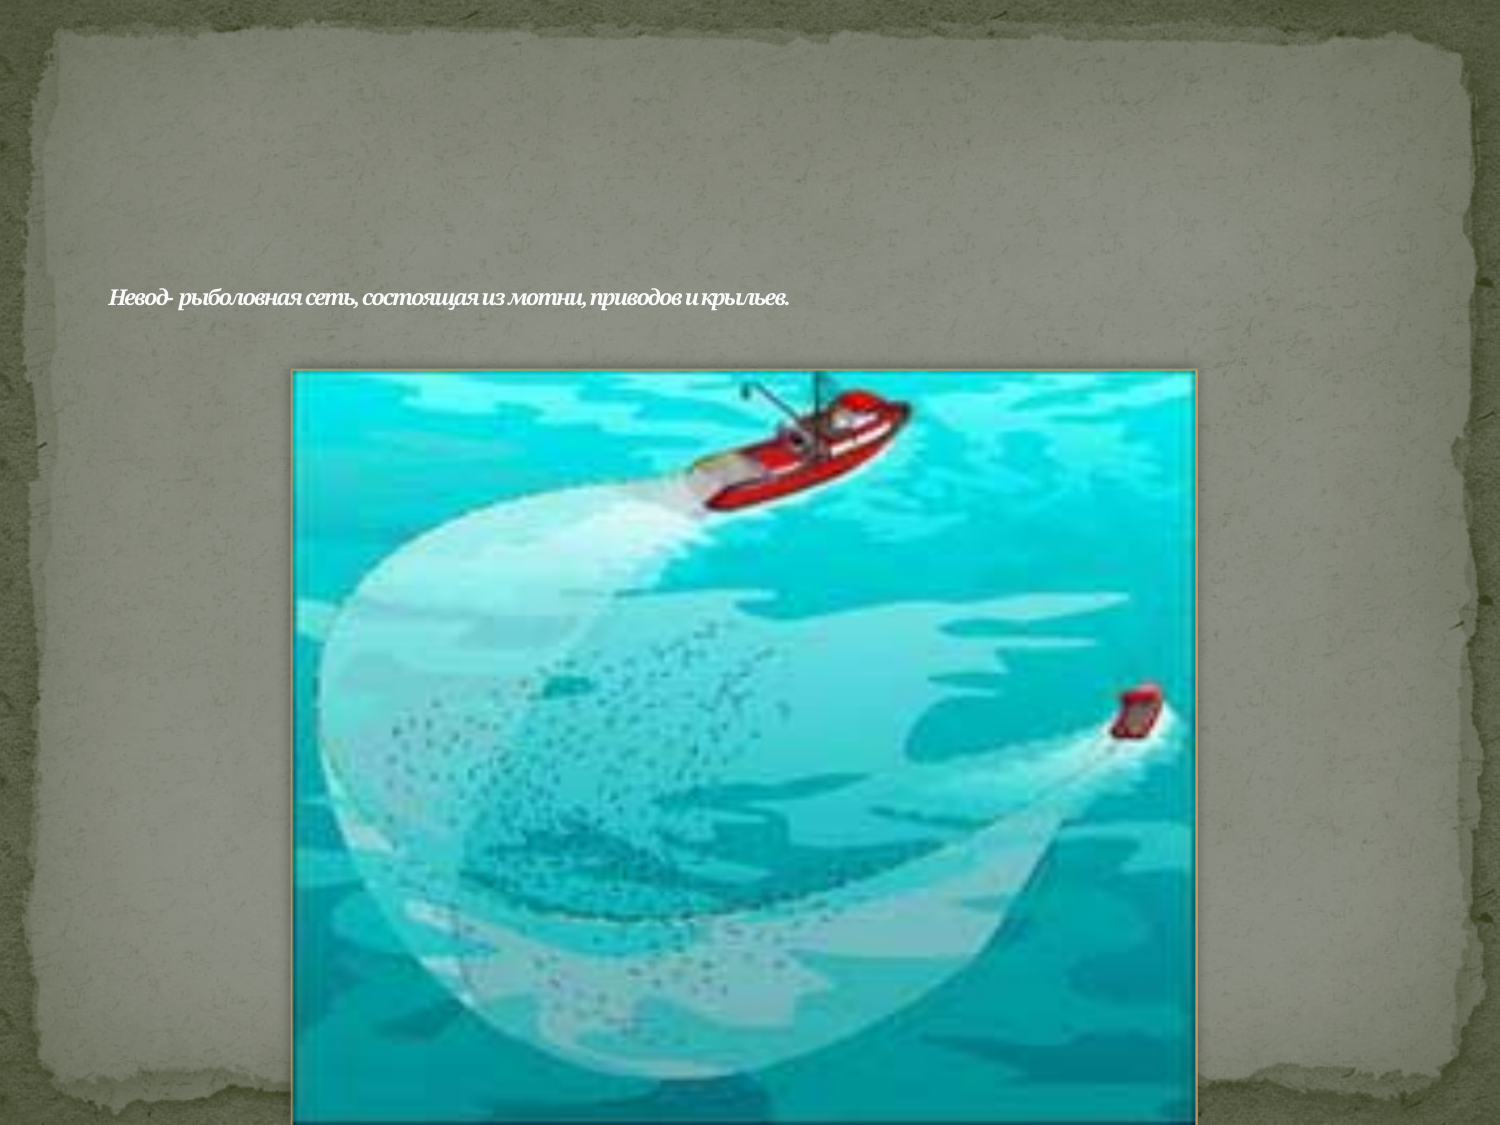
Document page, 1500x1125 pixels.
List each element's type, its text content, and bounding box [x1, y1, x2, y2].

title Невод- рыболовная сеть, состоящая из мотни, приводов и крыльев. [93, 117, 1444, 318]
picture [293, 371, 1195, 1125]
